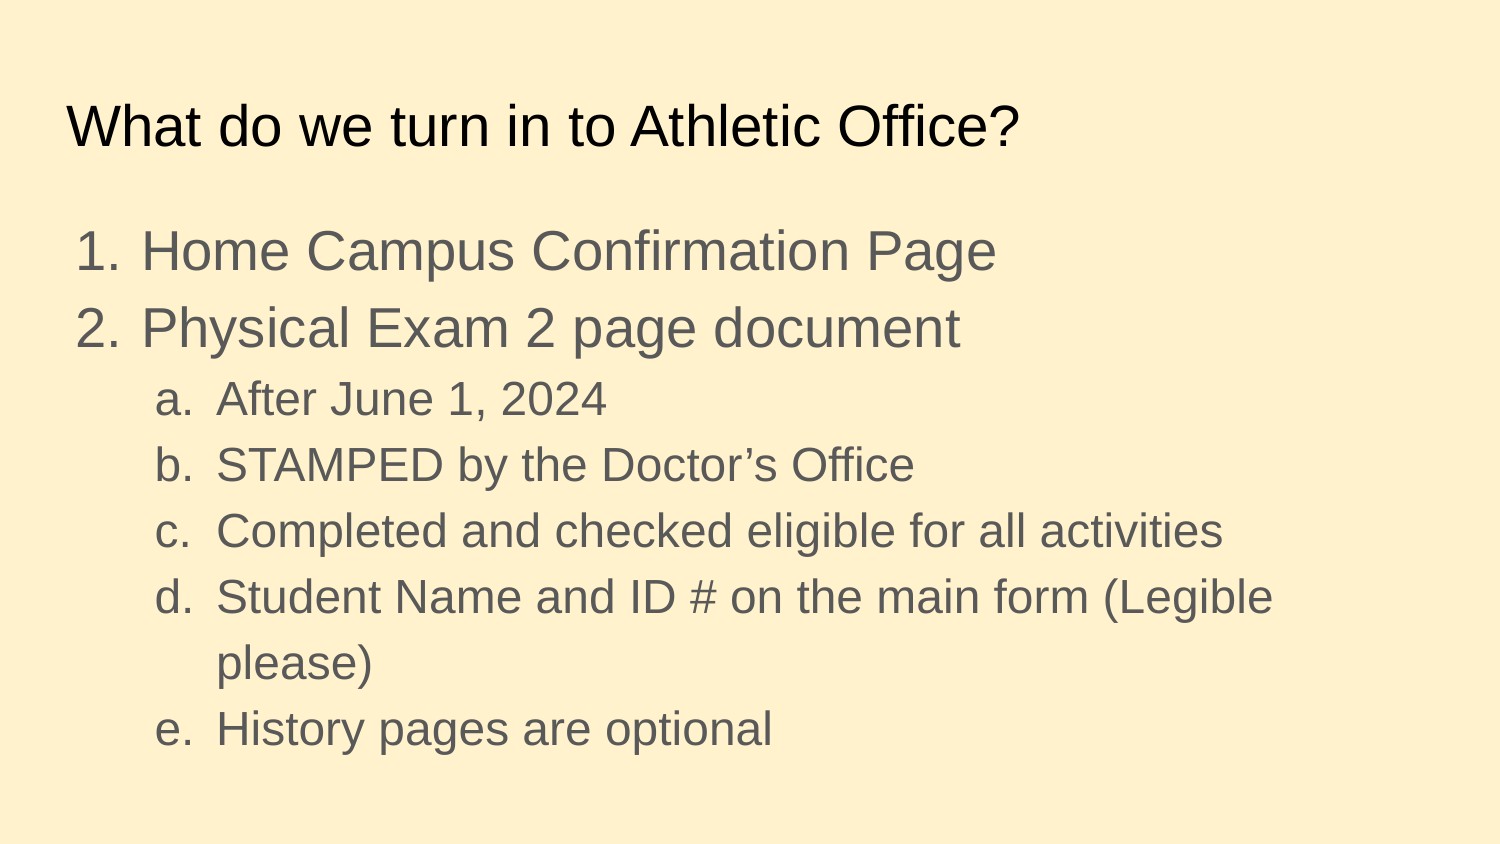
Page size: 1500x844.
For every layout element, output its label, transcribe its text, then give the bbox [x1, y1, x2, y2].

title What do we turn in to Athletic Office? [51, 72, 1449, 167]
list Home Campus Confirmation Page Physical Exam 2 page document After June 1, 2024 STAMPED by the Doctor’s Office Completed and checked eligible for all activities Student Name and ID # on the main form (Legible please) History pages are optional [51, 189, 1449, 750]
